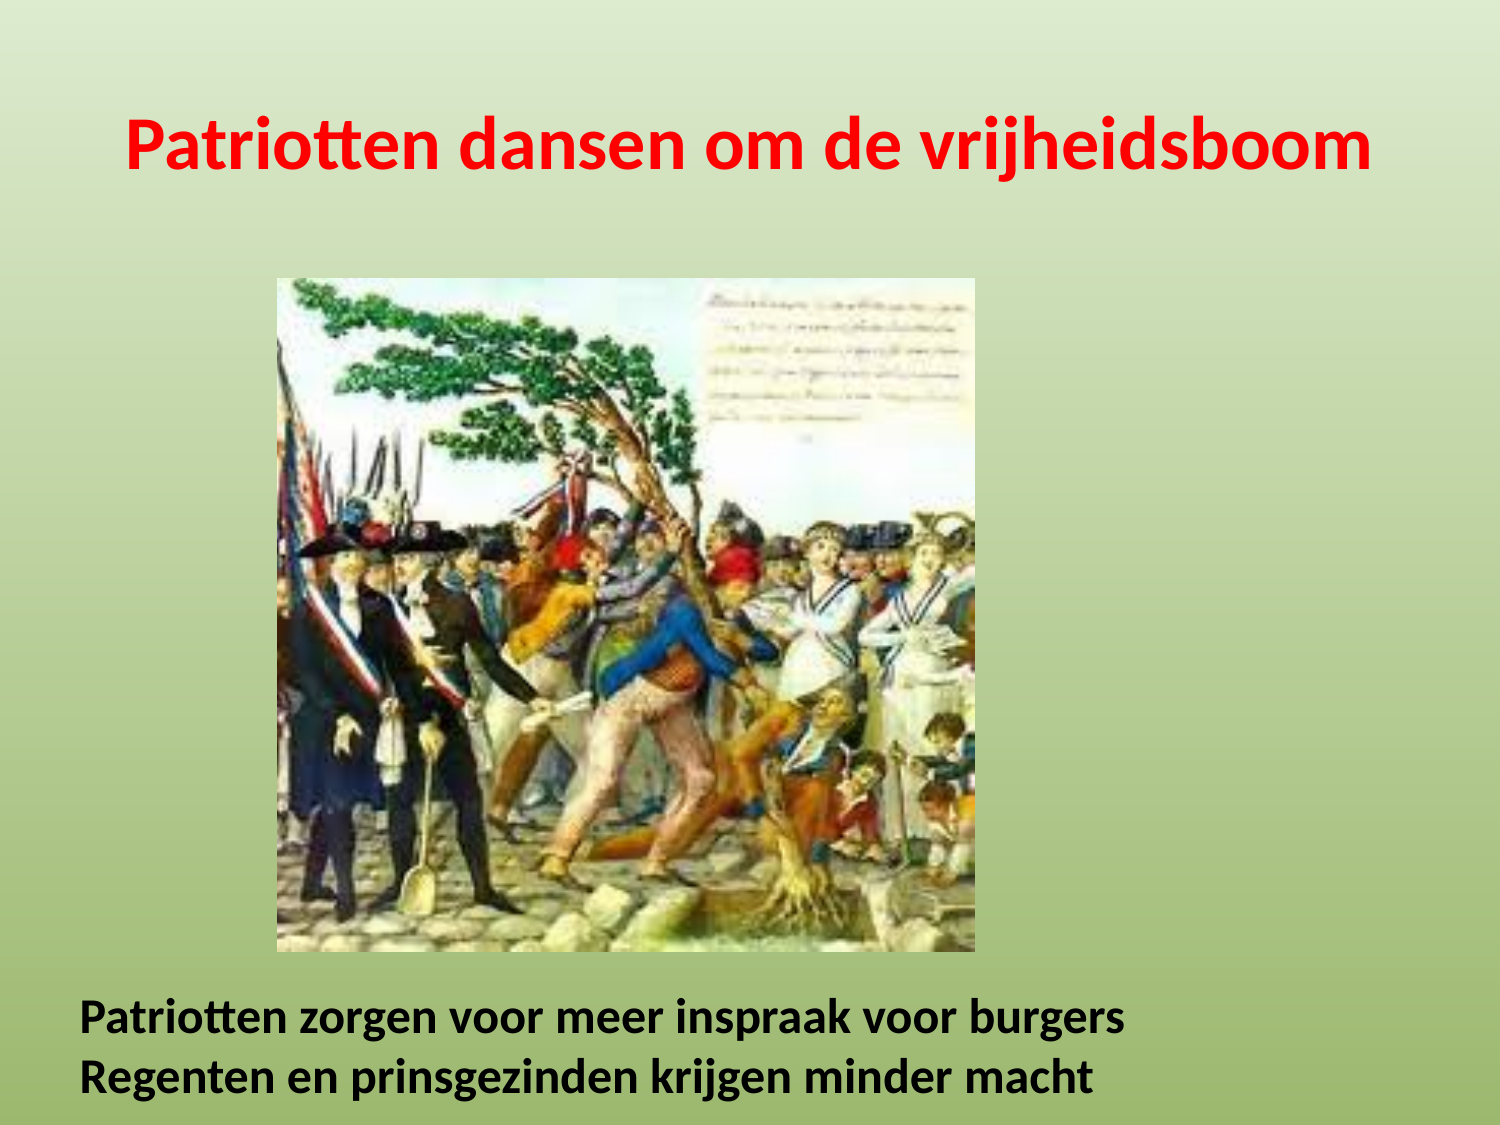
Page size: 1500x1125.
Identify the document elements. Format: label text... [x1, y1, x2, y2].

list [277, 278, 975, 952]
title Patriotten dansen om de vrijheidsboom [75, 45, 1425, 233]
text_box Patriotten zorgen voor meer inspraak voor burgers Regenten en prinsgezinden krijgen minder macht [64, 975, 1424, 1111]
